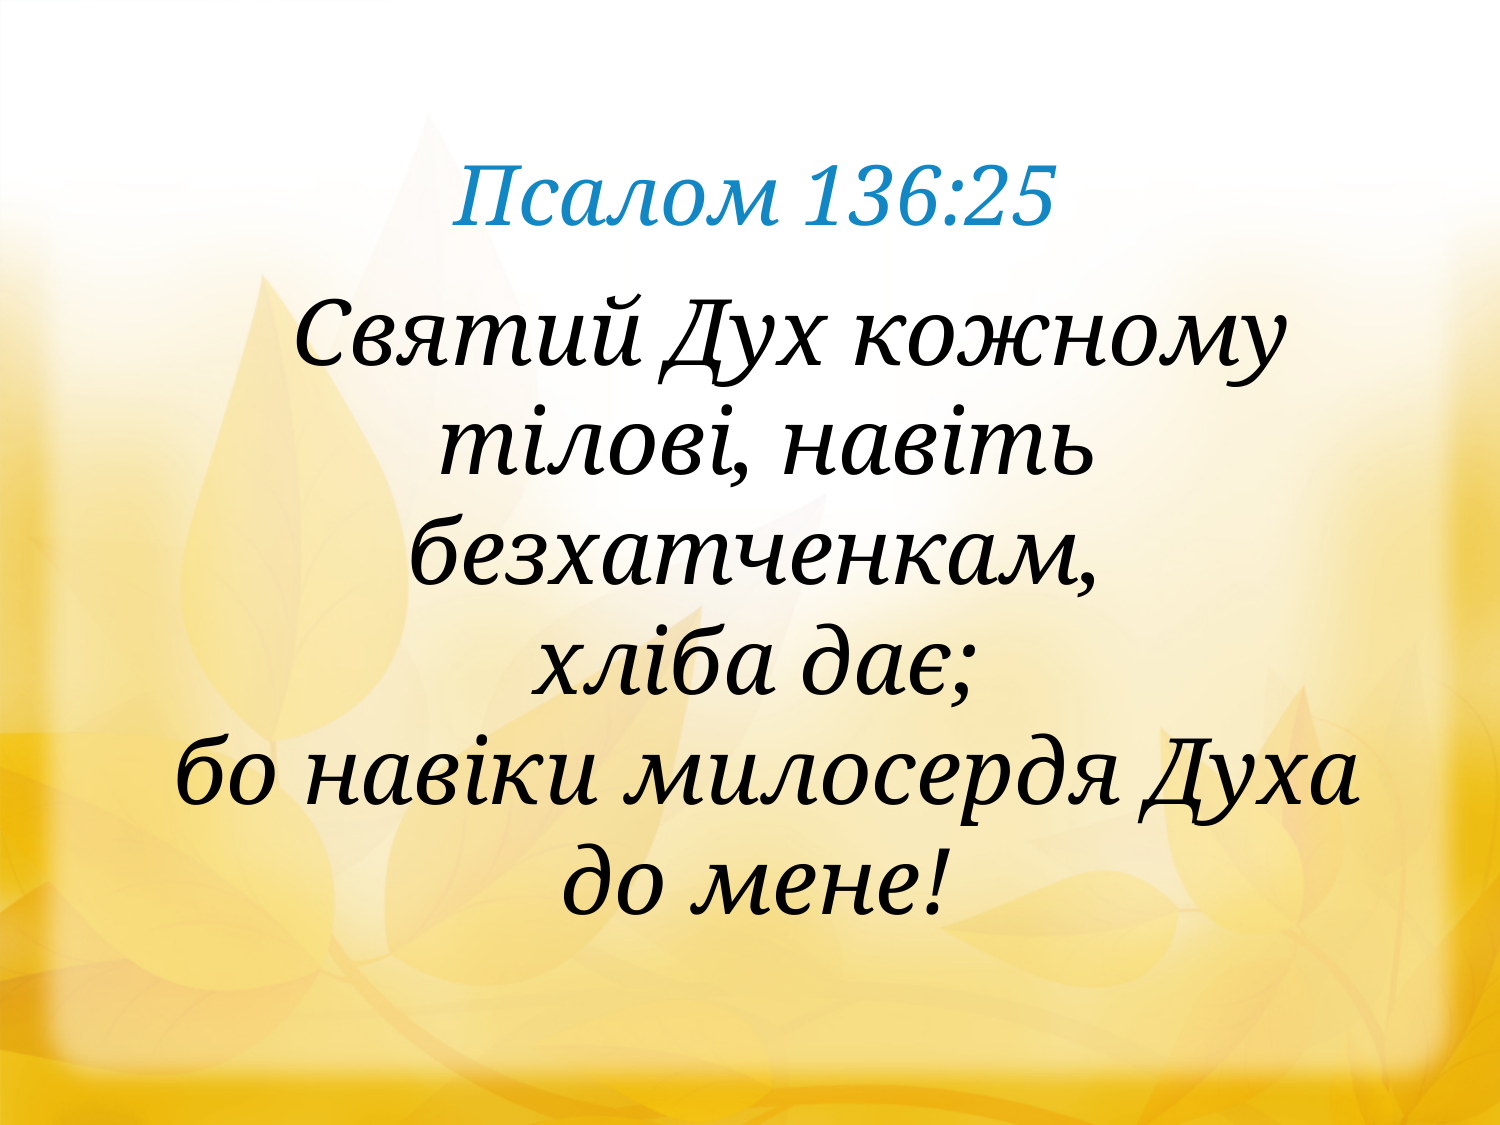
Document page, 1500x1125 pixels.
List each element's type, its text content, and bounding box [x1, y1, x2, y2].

text_box Псалом 136:25 [88, 149, 1447, 250]
picture [0, 0, 1500, 1125]
text_box Святий Дух кожному тілові, навіть безхатченкам, хліба дає; бо навіки милосердя Духа до мене! [88, 326, 1447, 941]
